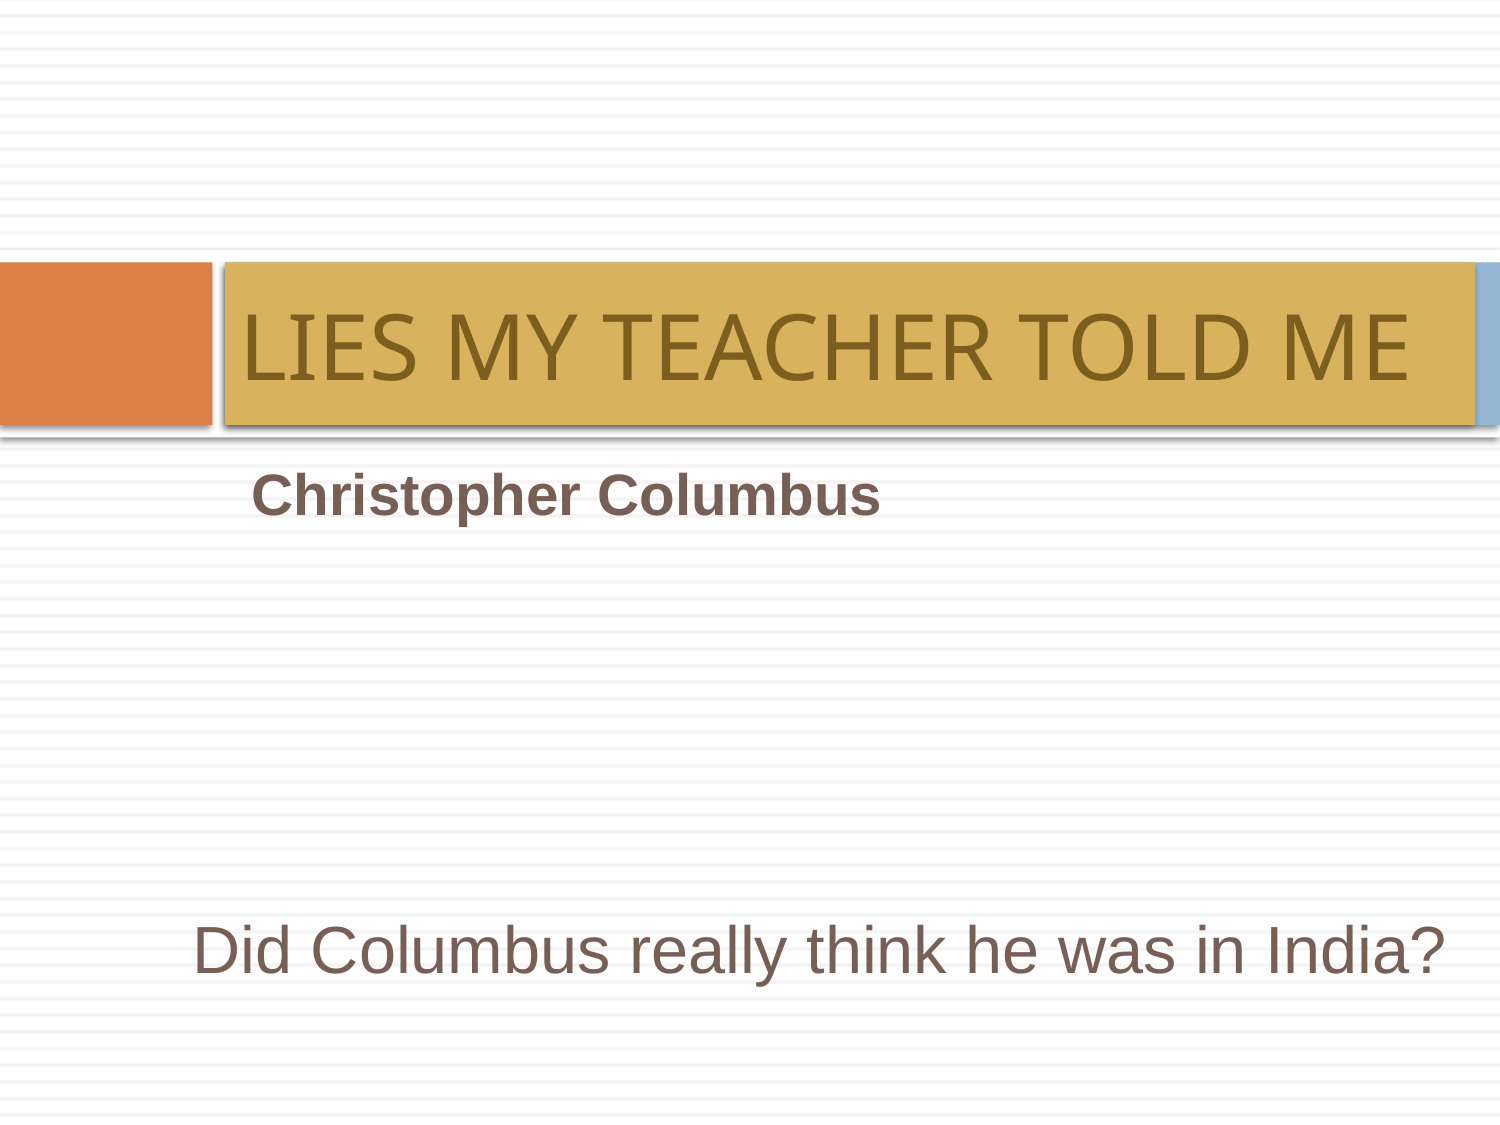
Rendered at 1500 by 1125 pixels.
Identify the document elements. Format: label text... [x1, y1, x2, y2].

list Christopher Columbus [225, 450, 1394, 725]
title LIES MY TEACHER TOLD ME [225, 262, 1475, 425]
text_box Did Columbus really think he was in India? [174, 899, 1463, 995]
